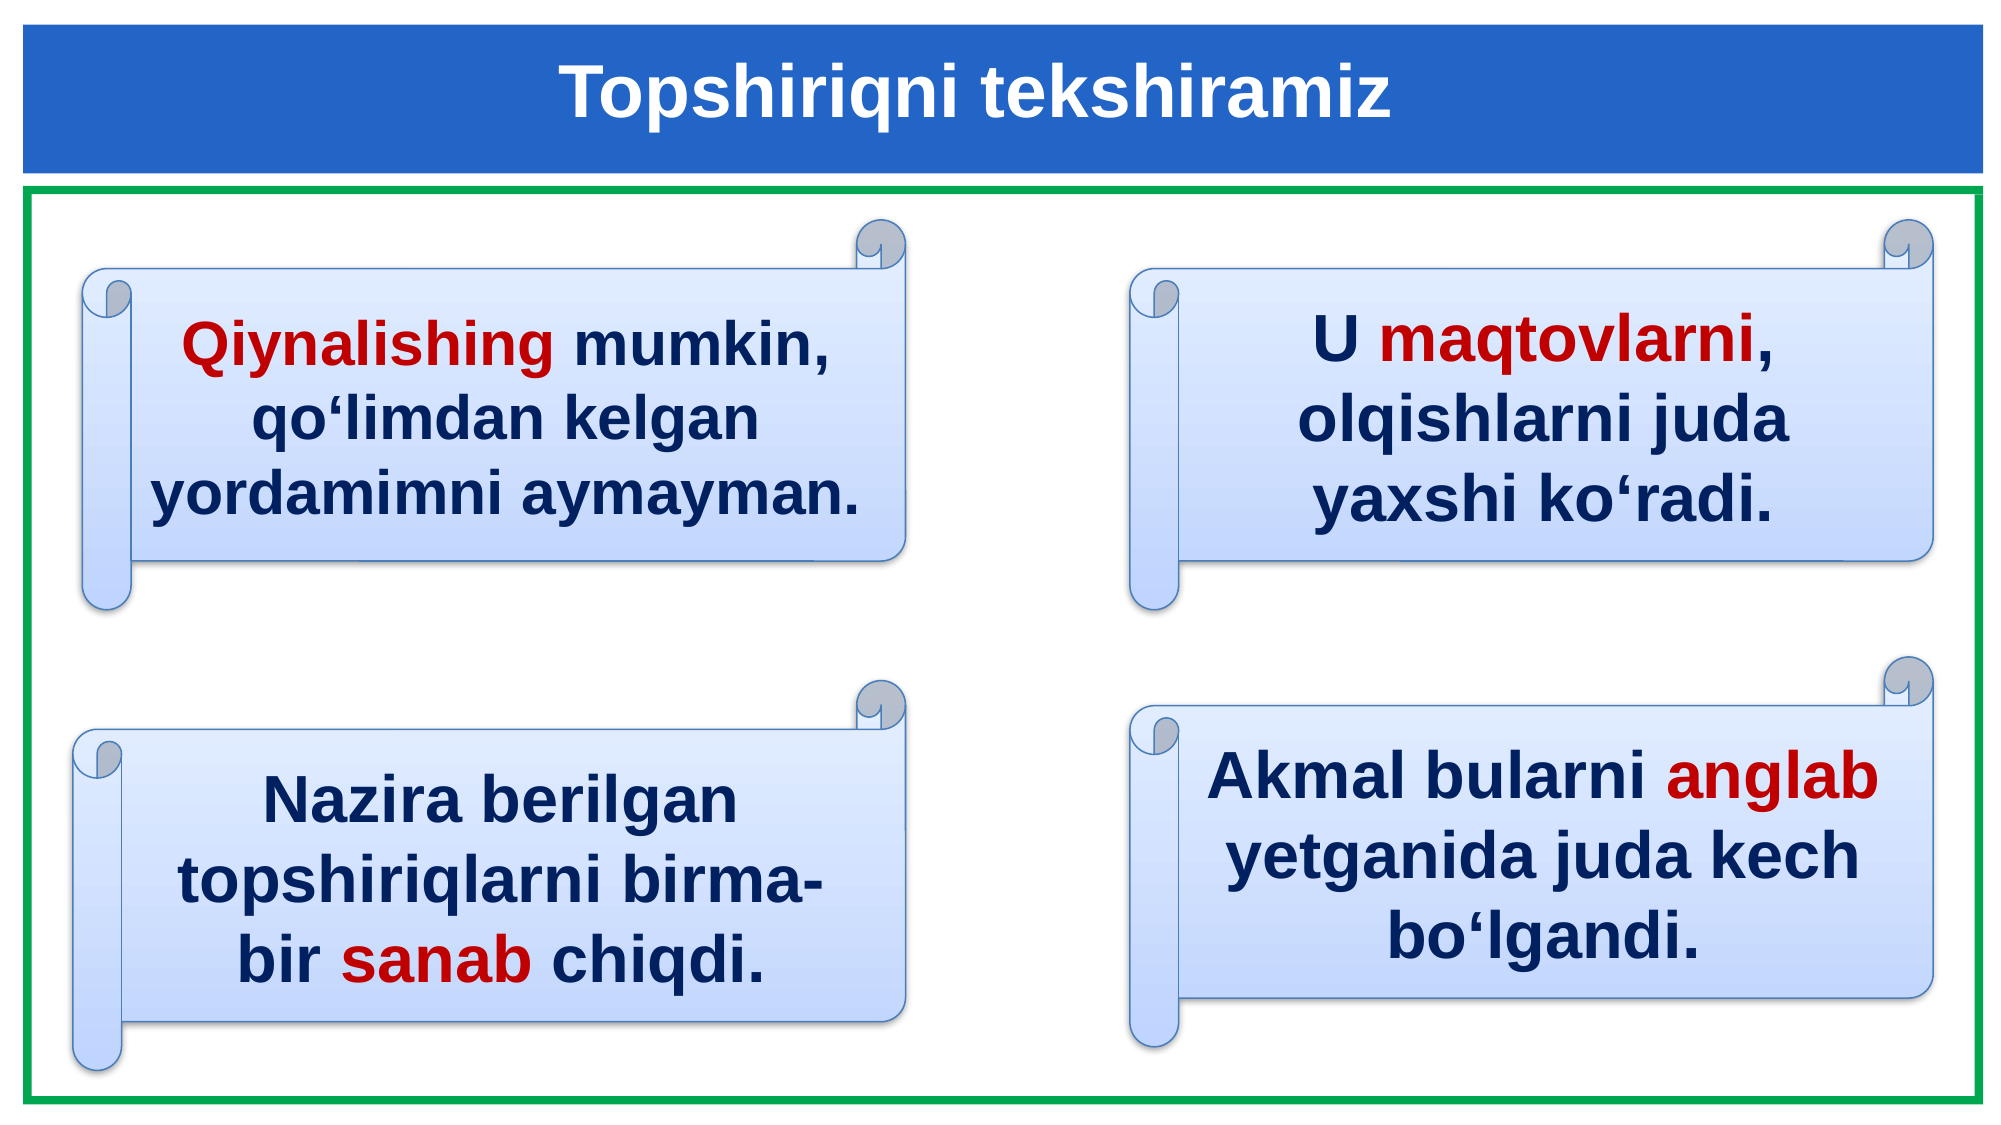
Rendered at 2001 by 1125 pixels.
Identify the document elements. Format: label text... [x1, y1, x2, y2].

text_box Akmal bularni anglab yetganida juda kech bo‘lgandi. [1129, 656, 1934, 1048]
text_box Topshiriqni tekshiramiz [100, 41, 1853, 151]
text_box Nazira berilgan topshiriqlarni birma-bir sanab chiqdi. [71, 679, 907, 1072]
text_box U maqtovlarni, olqishlarni juda yaxshi ko‘radi. [1129, 219, 1934, 611]
text_box Qiynalishing mumkin, qo‘limdan kelgan yordamimni aymayman. [81, 219, 907, 611]
